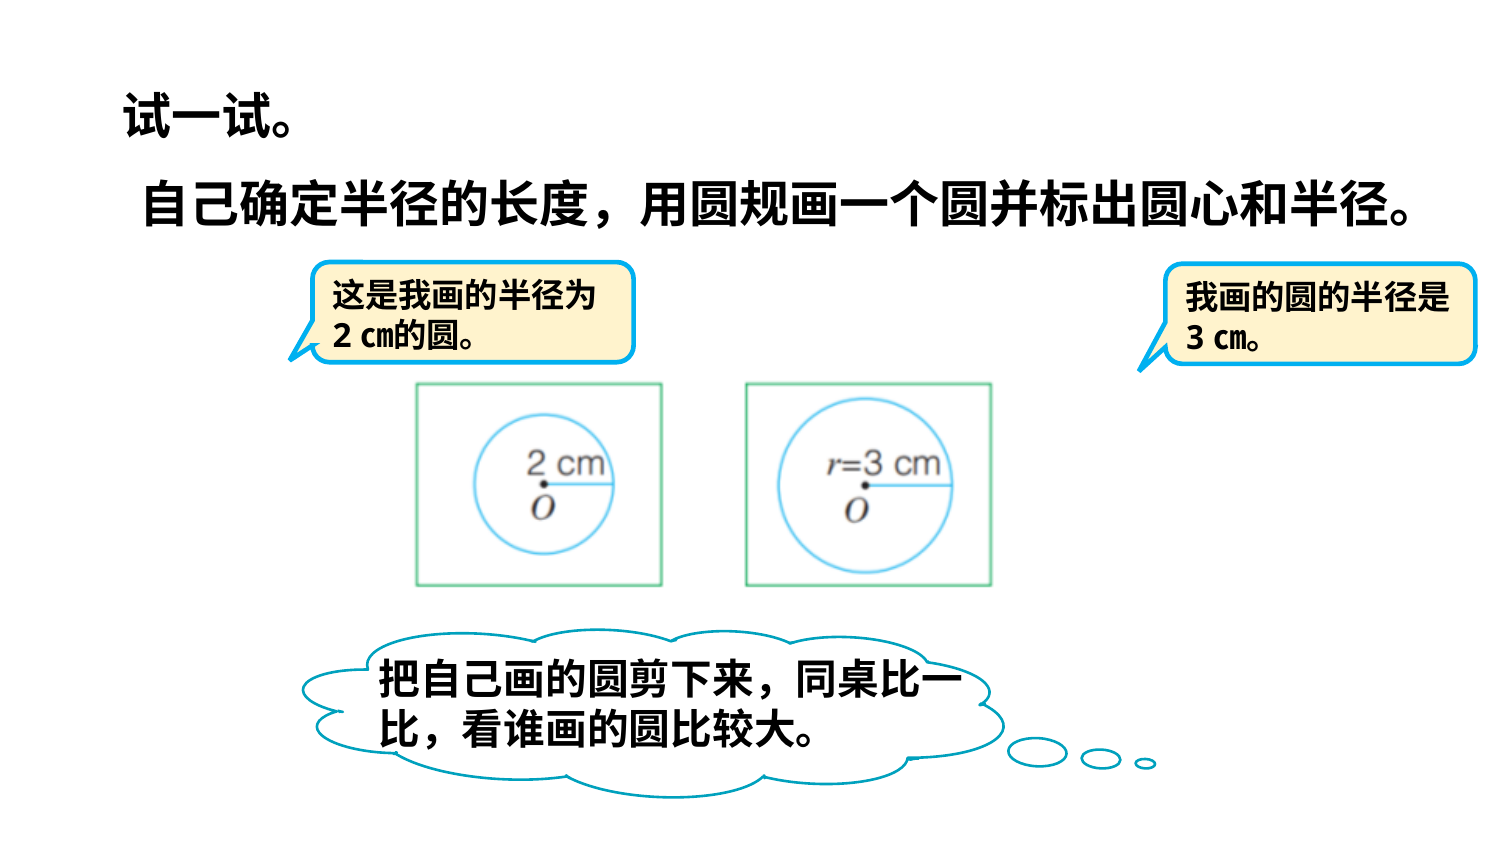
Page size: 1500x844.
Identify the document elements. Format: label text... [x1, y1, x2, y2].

text_box 自己确定半径的长度，用圆规画一个圆并标出圆心和半径。 [124, 165, 1407, 241]
text_box 我画的圆的半径是3㎝。 [1138, 263, 1476, 372]
picture [402, 361, 1003, 592]
text_box 试一试。 [106, 76, 448, 152]
text_box 这是我画的半径为2㎝的圆。 [289, 262, 634, 363]
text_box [301, 631, 1158, 801]
